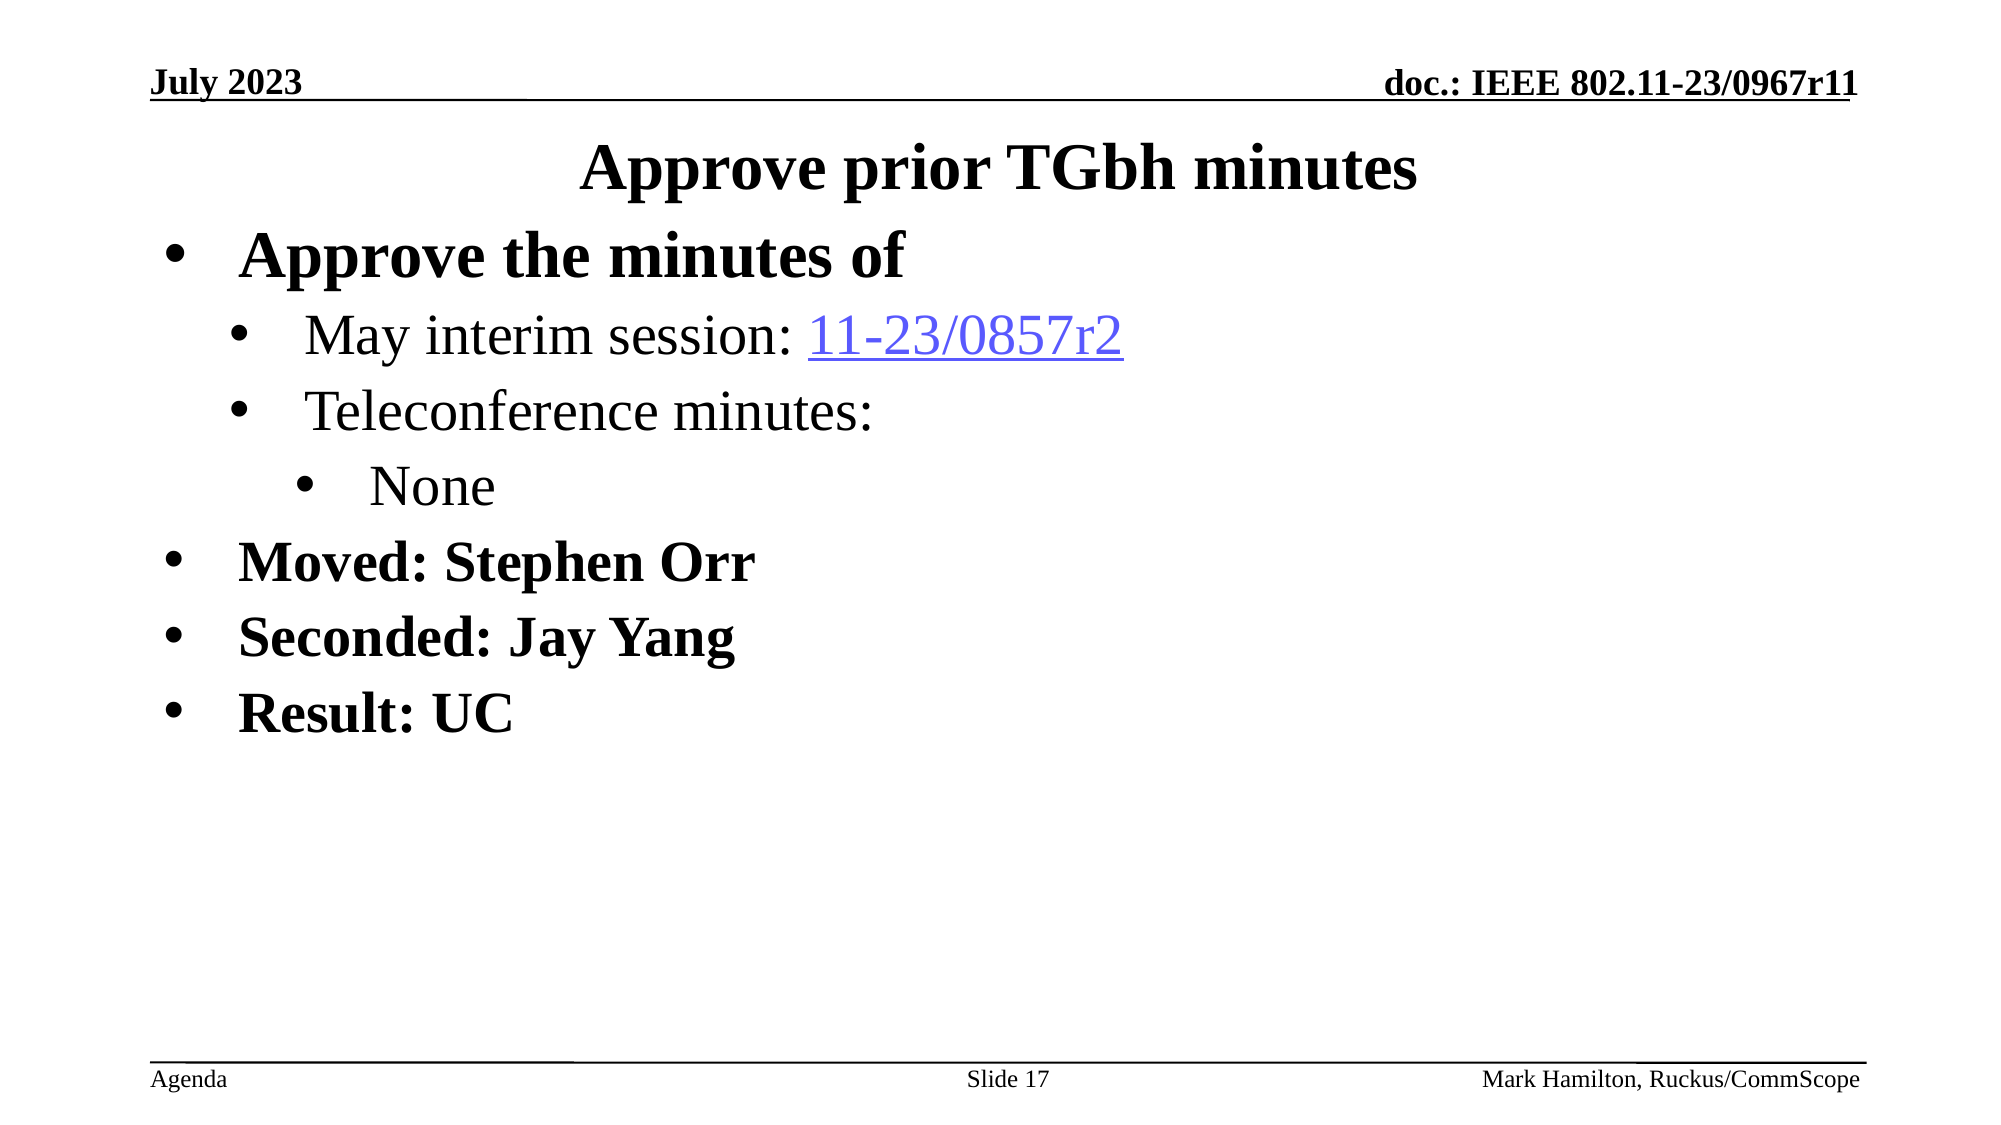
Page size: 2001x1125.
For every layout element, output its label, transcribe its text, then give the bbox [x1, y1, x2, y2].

list Approve the minutes of May interim session: 11-23/0857r2 Teleconference minutes: None Moved: Stephen Orr Seconded: Jay Yang Result: UC [148, 212, 1849, 1063]
title Approve prior TGbh minutes [149, 112, 1850, 213]
slide_number Slide 17 [950, 1061, 1067, 1123]
